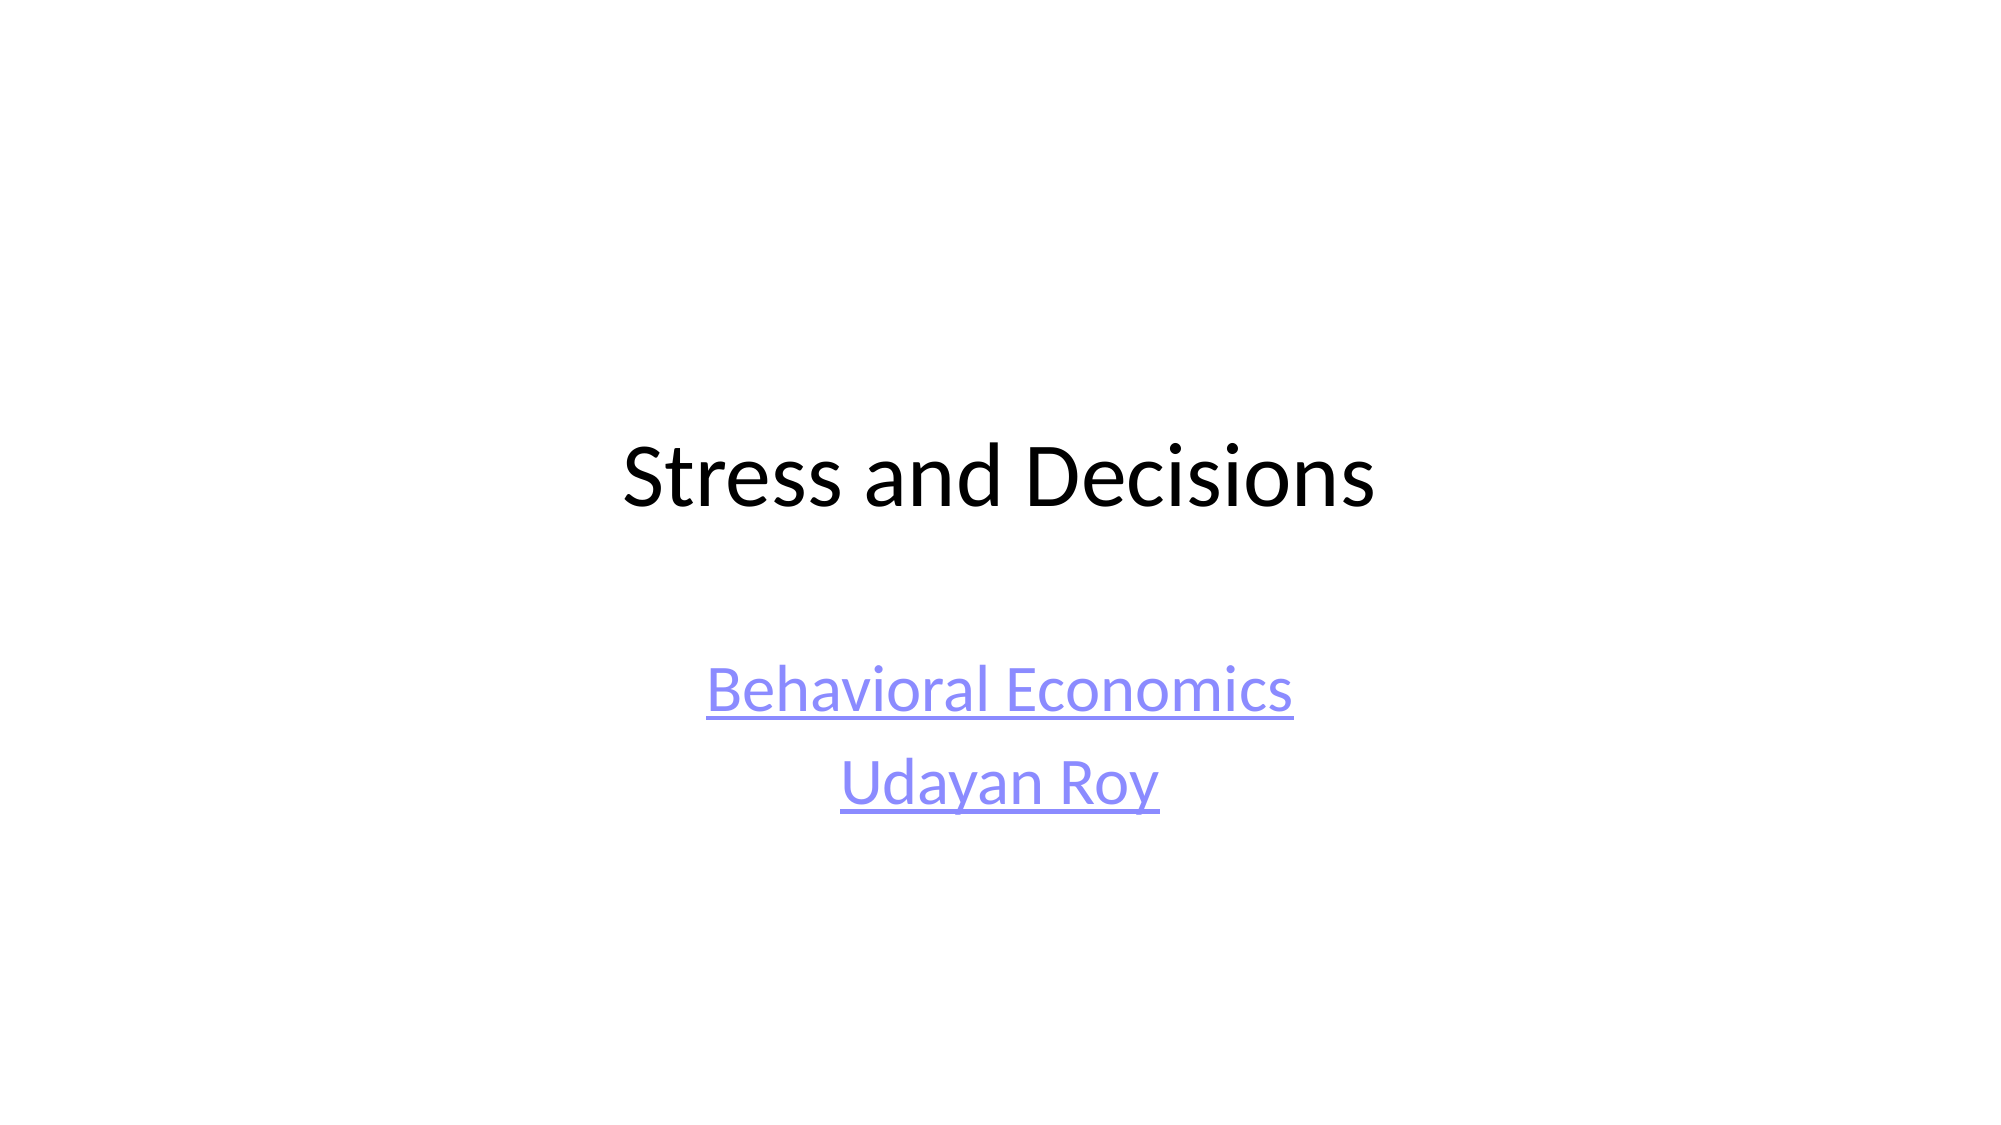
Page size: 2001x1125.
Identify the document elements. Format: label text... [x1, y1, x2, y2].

title Stress and Decisions [150, 349, 1850, 591]
subtitle Behavioral Economics Udayan Roy [300, 637, 1700, 925]
